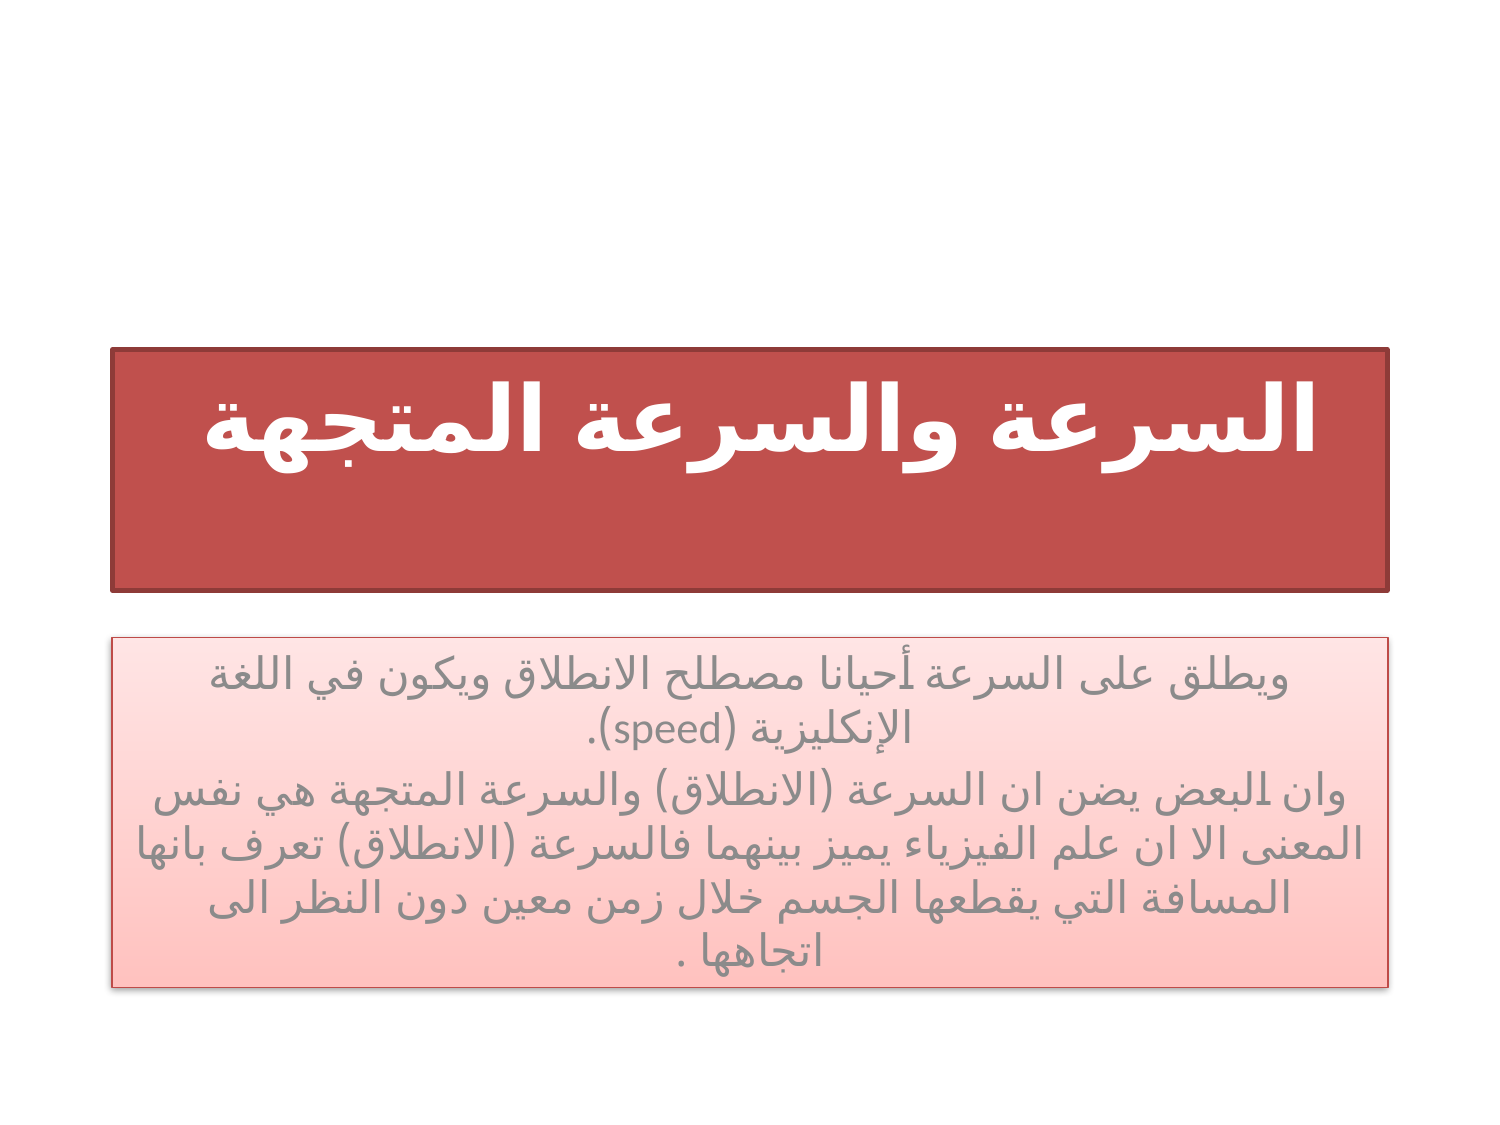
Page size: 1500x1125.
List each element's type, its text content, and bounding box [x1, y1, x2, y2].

title السرعة والسرعة المتجهة [110, 347, 1390, 593]
subtitle ويطلق على السرعة أحيانا مصطلح الانطلاق ويكون في اللغة الإنكليزية (speed). وان البعض يضن ان السرعة (الانطلاق) والسرعة المتجهة هي نفس المعنى الا ان علم الفيزياء يميز بينهما فالسرعة (الانطلاق) تعرف بانها المسافة التي يقطعها الجسم خلال زمن معين دون النظر الى اتجاهها . [111, 637, 1389, 988]
